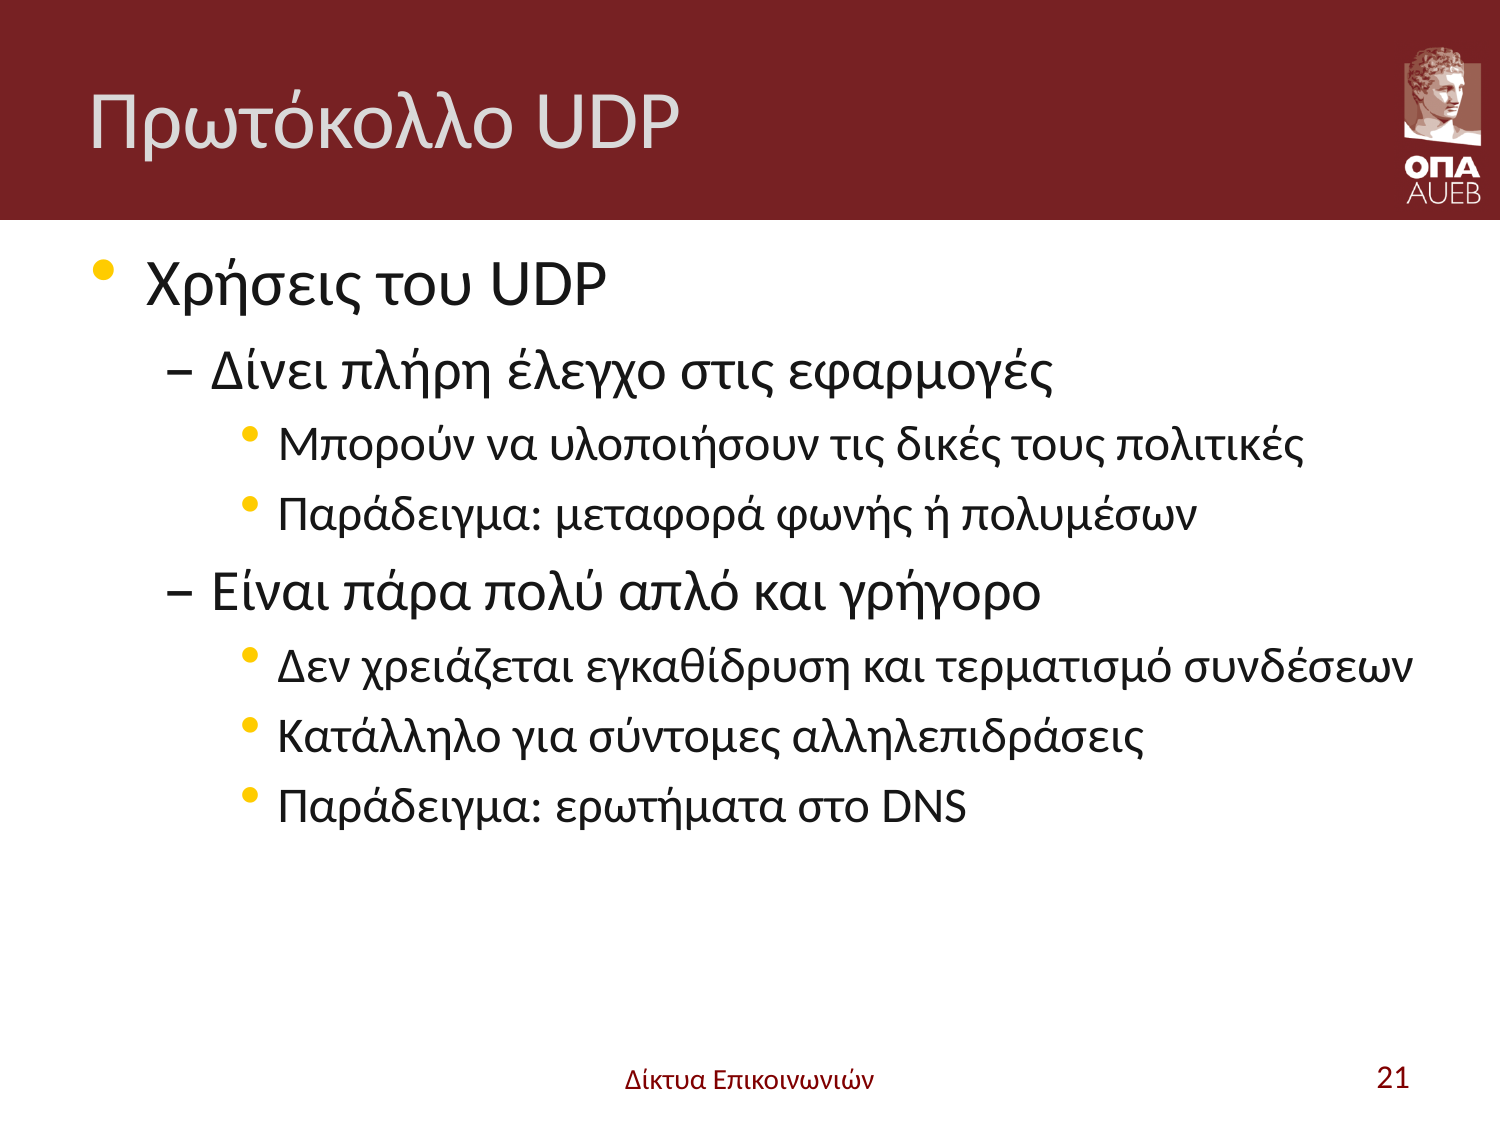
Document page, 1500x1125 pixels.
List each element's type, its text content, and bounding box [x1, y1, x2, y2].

picture [1394, 40, 1489, 212]
footer Δίκτυα Επικοινωνιών [512, 1024, 988, 1103]
slide_number 21 [1074, 1024, 1425, 1103]
list Χρήσεις του UDP Δίνει πλήρη έλεγχο στις εφαρμογές Μπορούν να υλοποιήσουν τις δικές τους πολιτικές Παράδειγμα: μεταφορά φωνής ή πολυμέσων Είναι πάρα πολύ απλό και γρήγορο Δεν χρειάζεται εγκαθίδρυση και τερματισμό συνδέσεων Κατάλληλο για σύντομες αλληλεπιδράσεις Παράδειγμα: ερωτήματα στο DNS [75, 231, 1447, 1012]
title Πρωτόκολλο UDP [73, 23, 1376, 209]
